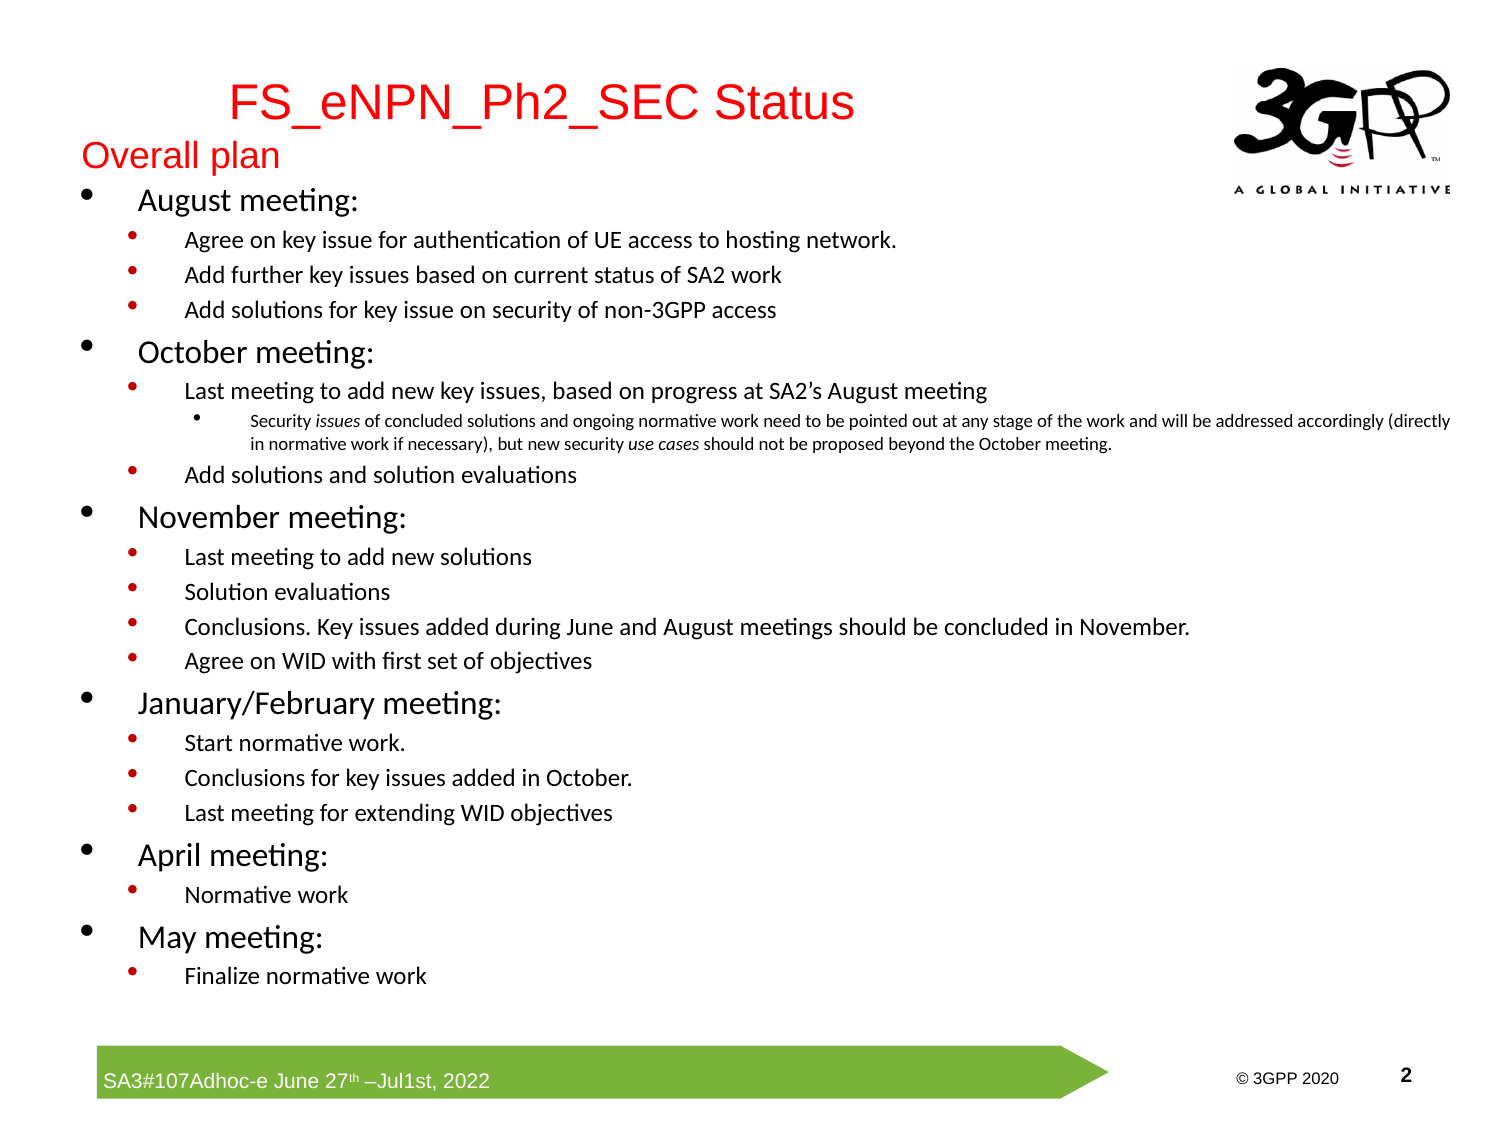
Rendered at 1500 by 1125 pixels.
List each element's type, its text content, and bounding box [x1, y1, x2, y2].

text_box Overall plan [66, 123, 889, 184]
picture [1234, 68, 1450, 171]
text_box FS_eNPN_Ph2_SEC Status [213, 61, 1234, 137]
list August meeting: Agree on key issue for authentication of UE access to hosting network. Add further key issues based on current status of SA2 work Add solutions for key issue on security of non-3GPP access October meeting: Last meeting to add new key issues, based on progress at SA2’s August meeting Security issues of concluded solutions and ongoing normative work need to be pointed out at any stage of the work and will be addressed accordingly (directly in normative work if necessary), but new security use cases should not be proposed beyond the October meeting. Add solutions and solution evaluations November meeting: Last meeting to add new solutions Solution evaluations Conclusions. Key issues added during June and August meetings should be concluded in November. Agree on WID with first set of objectives January/February meeting: Start normative work. Conclusions for key issues added in October. Last meeting for extending WID objectives April meeting: Normative work May meeting: Finalize normative work [66, 171, 1470, 1037]
